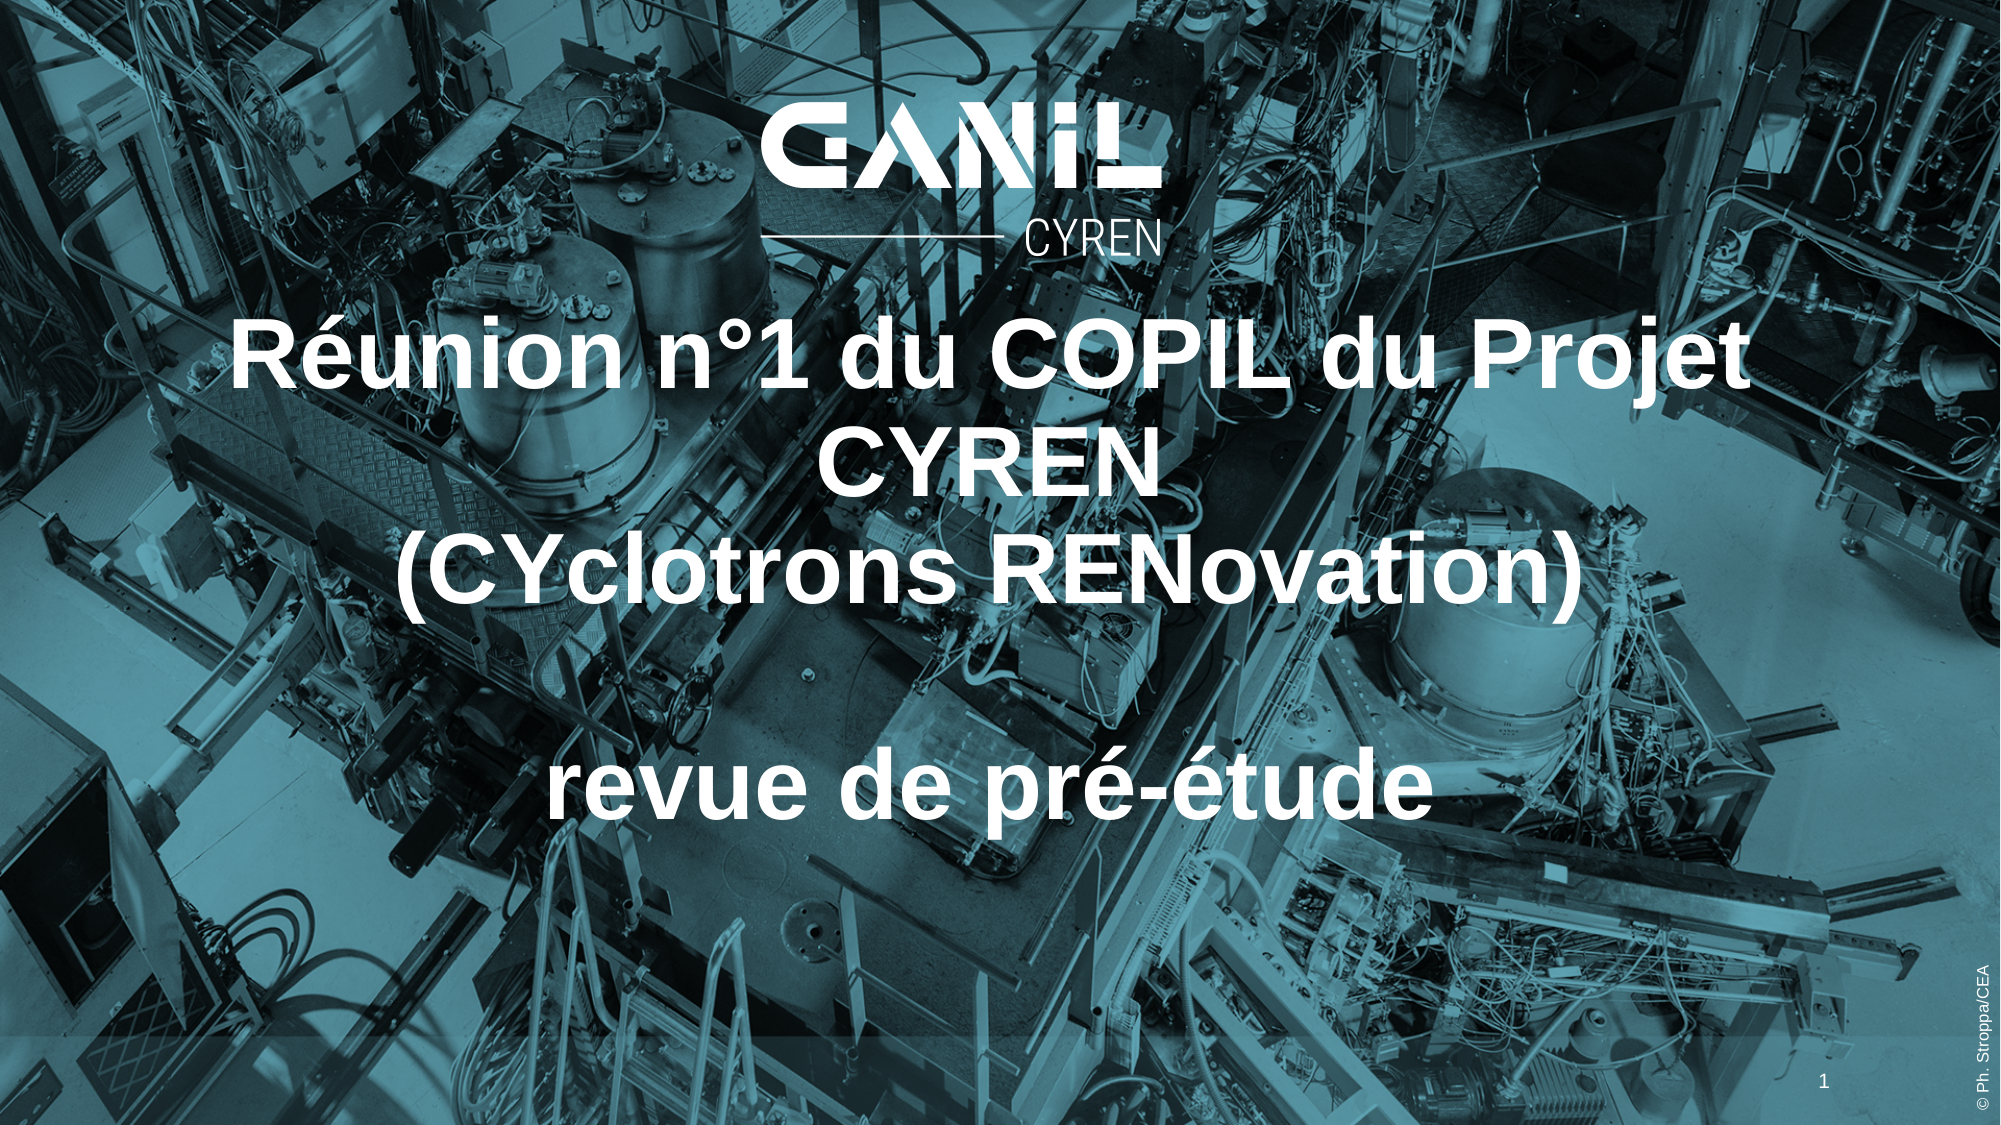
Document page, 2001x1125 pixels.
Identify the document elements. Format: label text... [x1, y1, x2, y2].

slide_number 1 [1803, 1036, 1886, 1125]
title Réunion n°1 du COPIL du Projet CYREN (CYclotrons RENovation) revue de pré-étude [61, 397, 1920, 849]
picture [0, 0, 2001, 1125]
